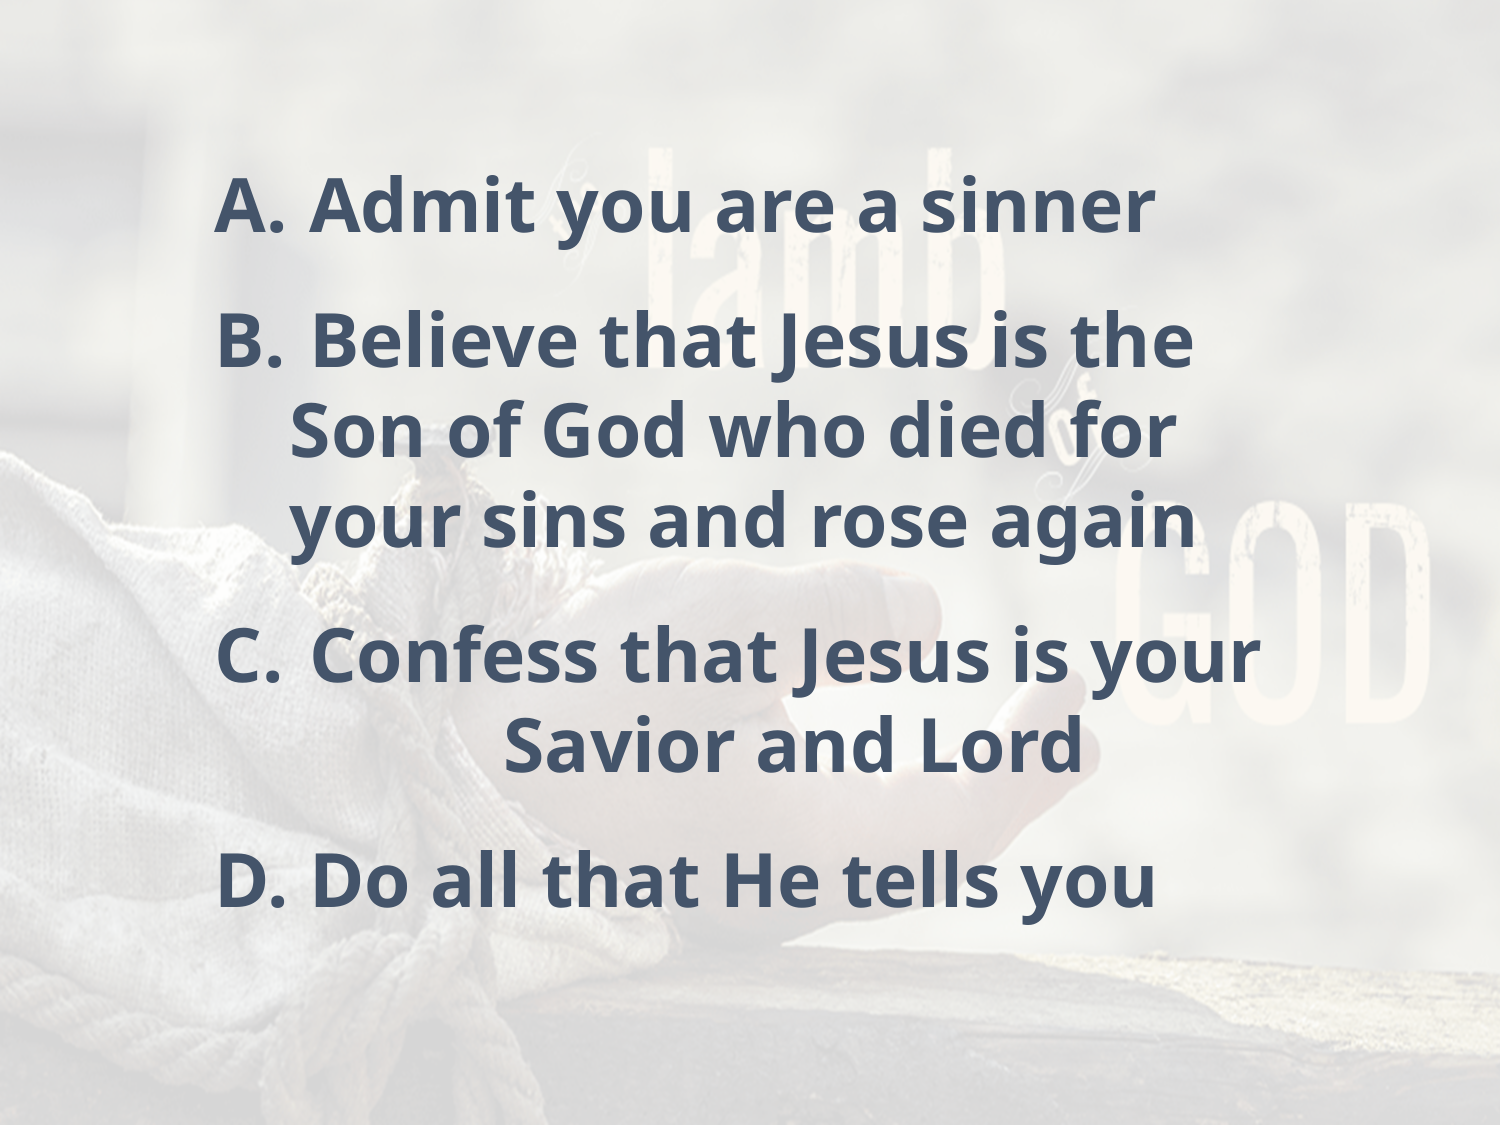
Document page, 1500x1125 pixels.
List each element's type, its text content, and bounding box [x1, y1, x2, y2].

text_box Admit you are a sinner Believe that Jesus is the Son of God who died for your sins and rose again Confess that Jesus is your Savior and Lord Do all that He tells you [199, 149, 1313, 930]
